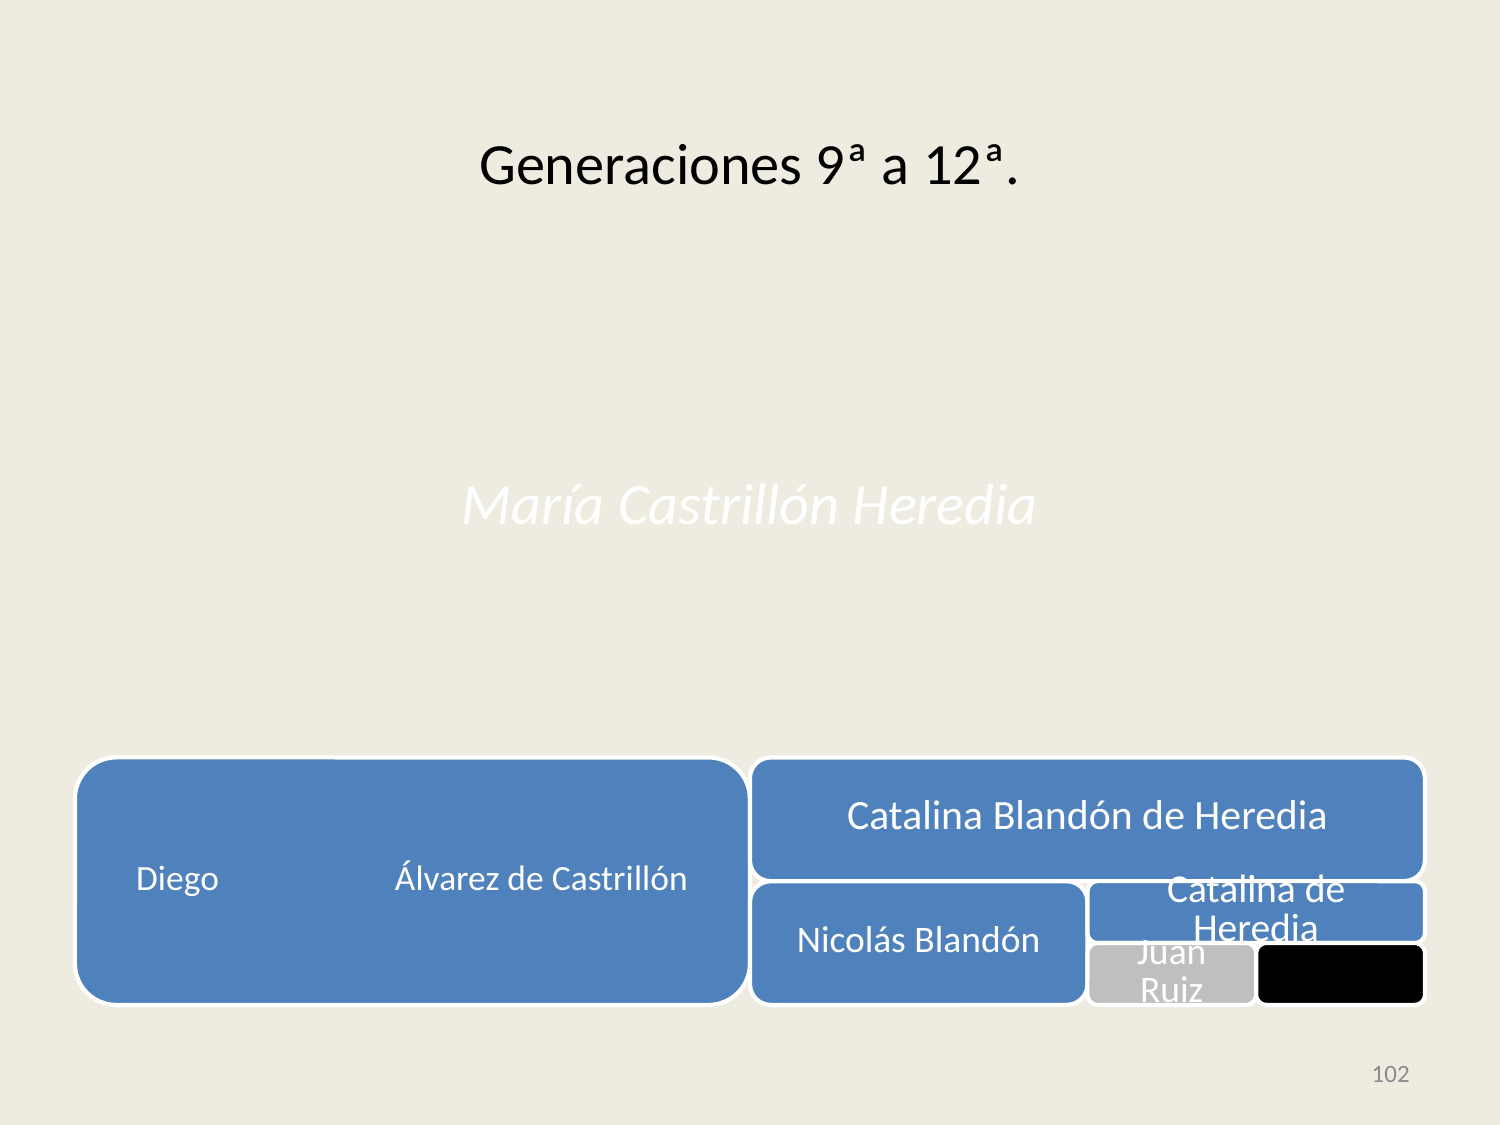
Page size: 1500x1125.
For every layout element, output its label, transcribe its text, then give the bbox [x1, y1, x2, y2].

slide_number 102 [1074, 1042, 1425, 1103]
title Generaciones 9ª a 12ª. [75, 45, 1425, 233]
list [74, 262, 1426, 1006]
